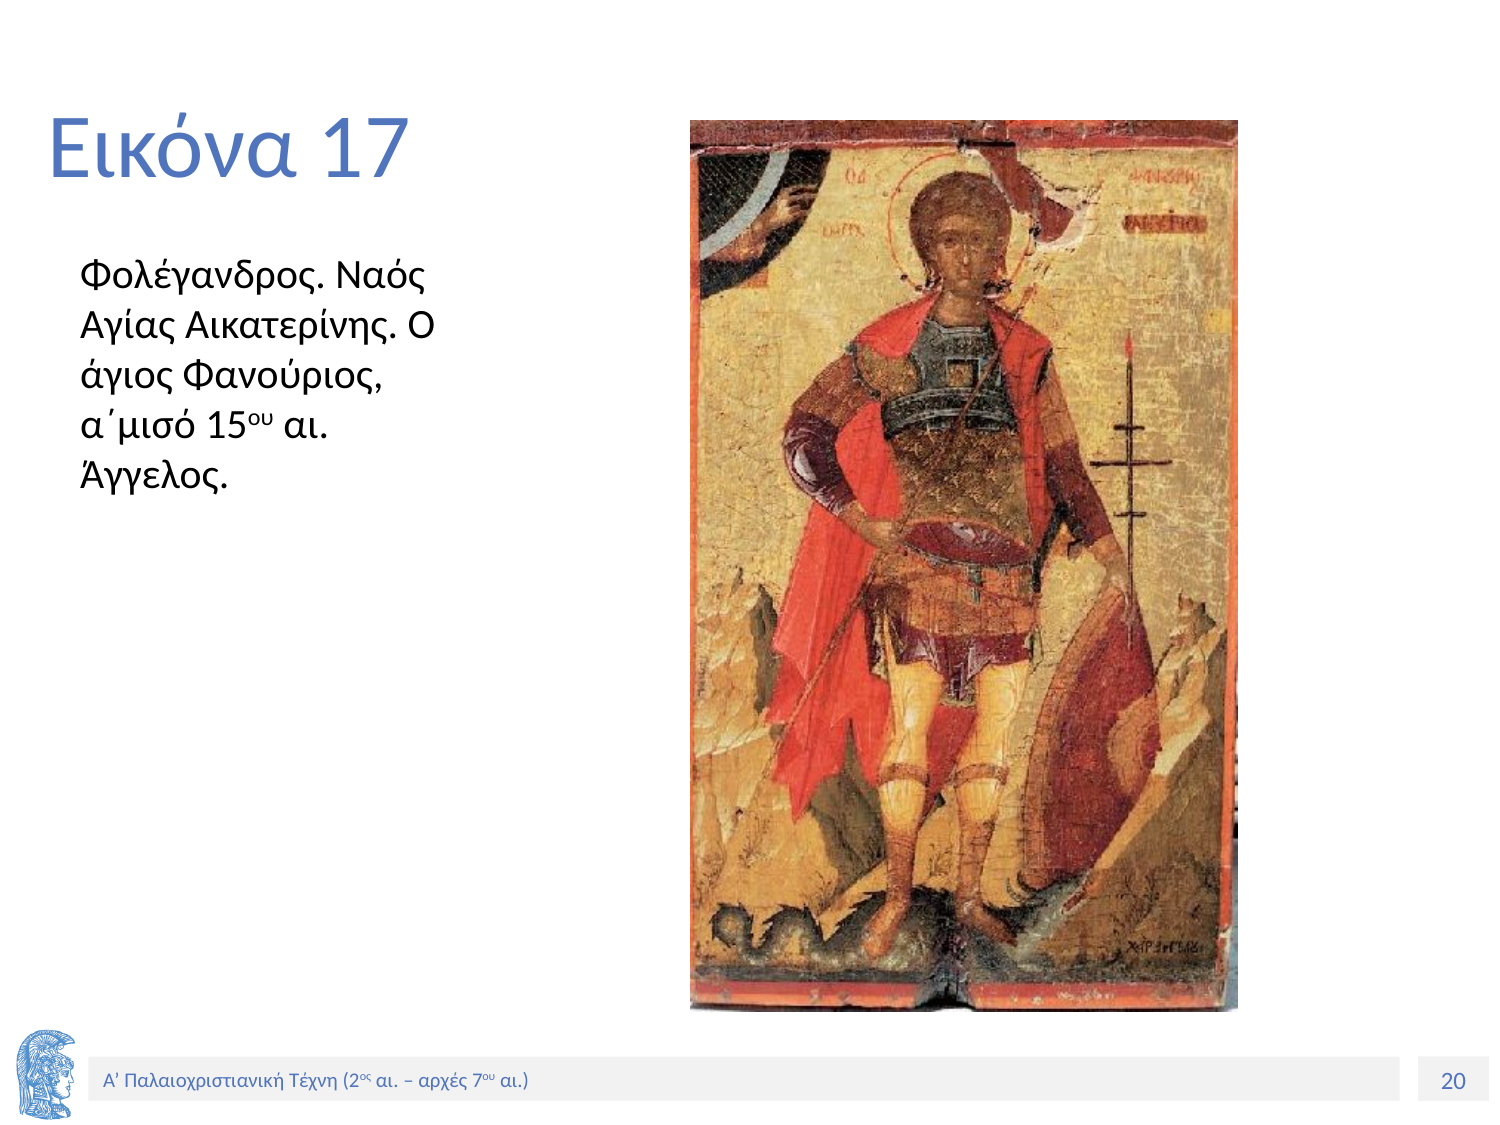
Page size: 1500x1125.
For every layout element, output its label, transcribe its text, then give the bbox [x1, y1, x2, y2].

picture [9, 1026, 81, 1120]
title Εικόνα 17 [0, 42, 459, 239]
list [690, 120, 1238, 1012]
list Φολέγανδρος. Ναός Αγίας Αικατερίνης. Ο άγιος Φανούριος, α΄μισό 15ου αι. Άγγελος. [65, 239, 459, 1024]
